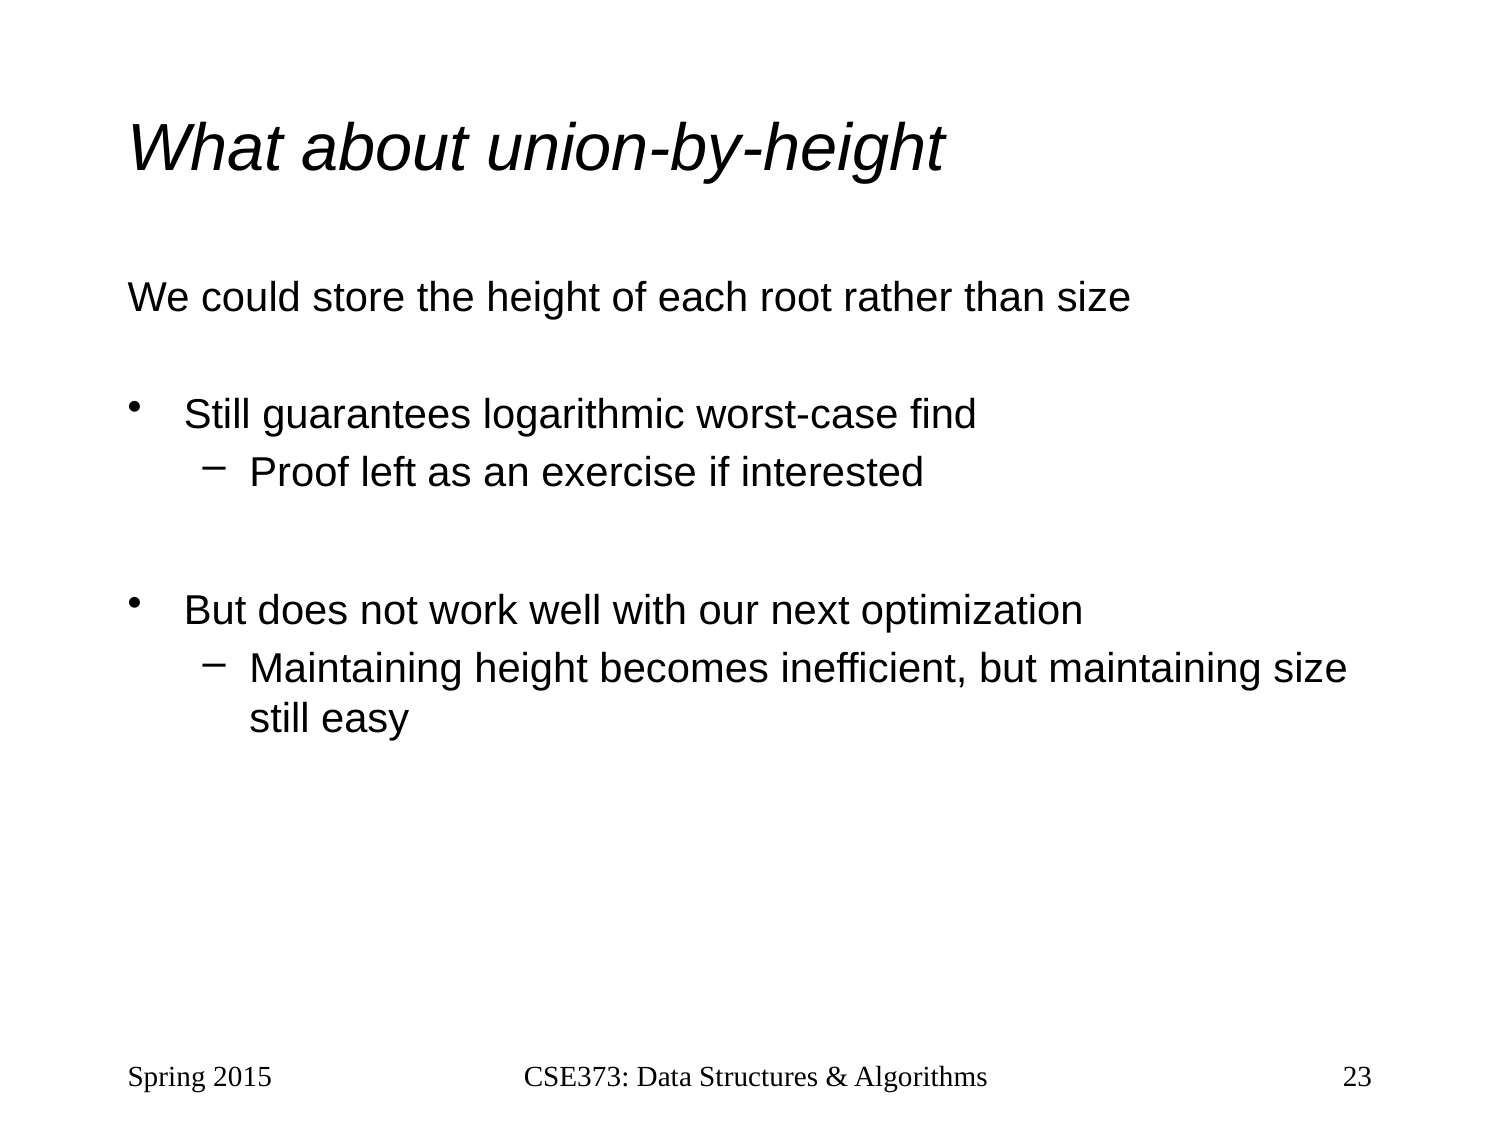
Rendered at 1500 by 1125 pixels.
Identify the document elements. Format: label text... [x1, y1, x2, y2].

title What about union-by-height [112, 49, 1388, 238]
slide_number 23 [1074, 1049, 1388, 1125]
list We could store the height of each root rather than size Still guarantees logarithmic worst-case find Proof left as an exercise if interested But does not work well with our next optimization Maintaining height becomes inefficient, but maintaining size still easy [112, 262, 1388, 1001]
footer CSE373: Data Structures & Algorithms [474, 1049, 1038, 1125]
slide_number Spring 2015 [112, 1049, 426, 1125]
